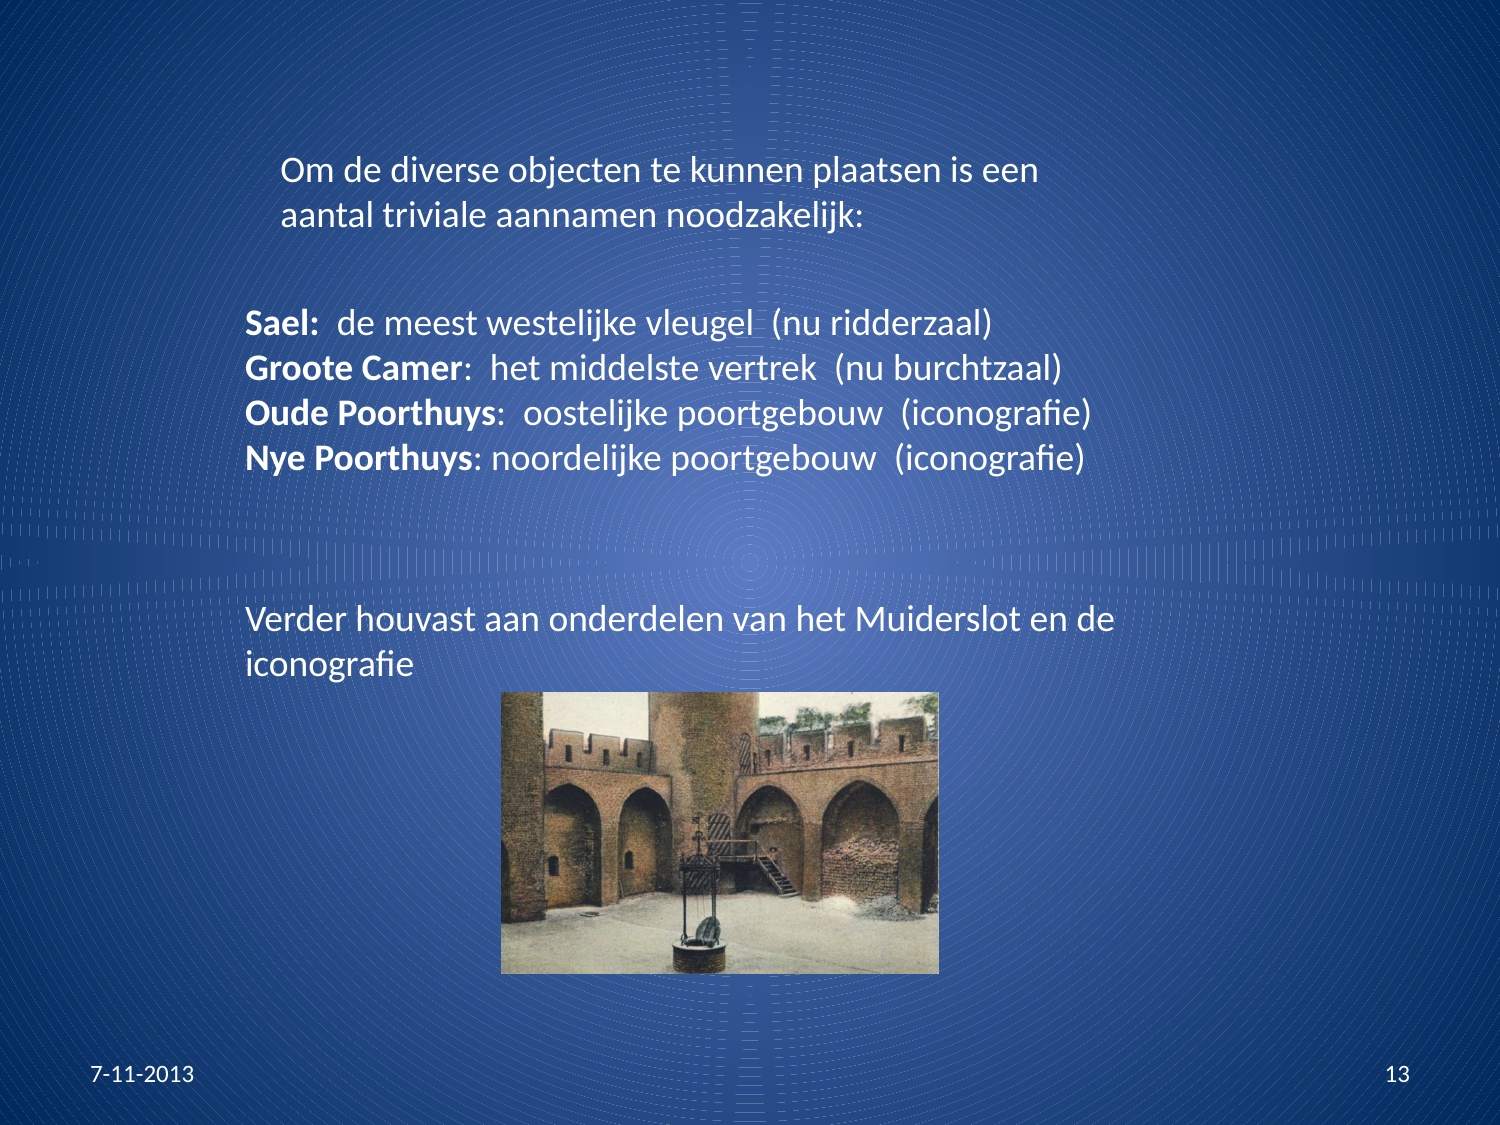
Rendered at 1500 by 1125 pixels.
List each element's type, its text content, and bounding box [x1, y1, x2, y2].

picture [501, 692, 940, 974]
slide_number 13 [1074, 1042, 1425, 1103]
text_box Om de diverse objecten te kunnen plaatsen is een aantal triviale aannamen noodzakelijk: [265, 137, 1128, 242]
text_box Verder houvast aan onderdelen van het Muiderslot en de iconografie [230, 586, 1258, 691]
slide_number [75, 1042, 425, 1103]
text_box Sael: de meest westelijke vleugel (nu ridderzaal) Groote Camer: het middelste vertrek (nu burchtzaal) Oude Poorthuys: oostelijke poortgebouw (iconografie) Nye Poorthuys: noordelijke poortgebouw (iconografie) [230, 290, 1187, 486]
